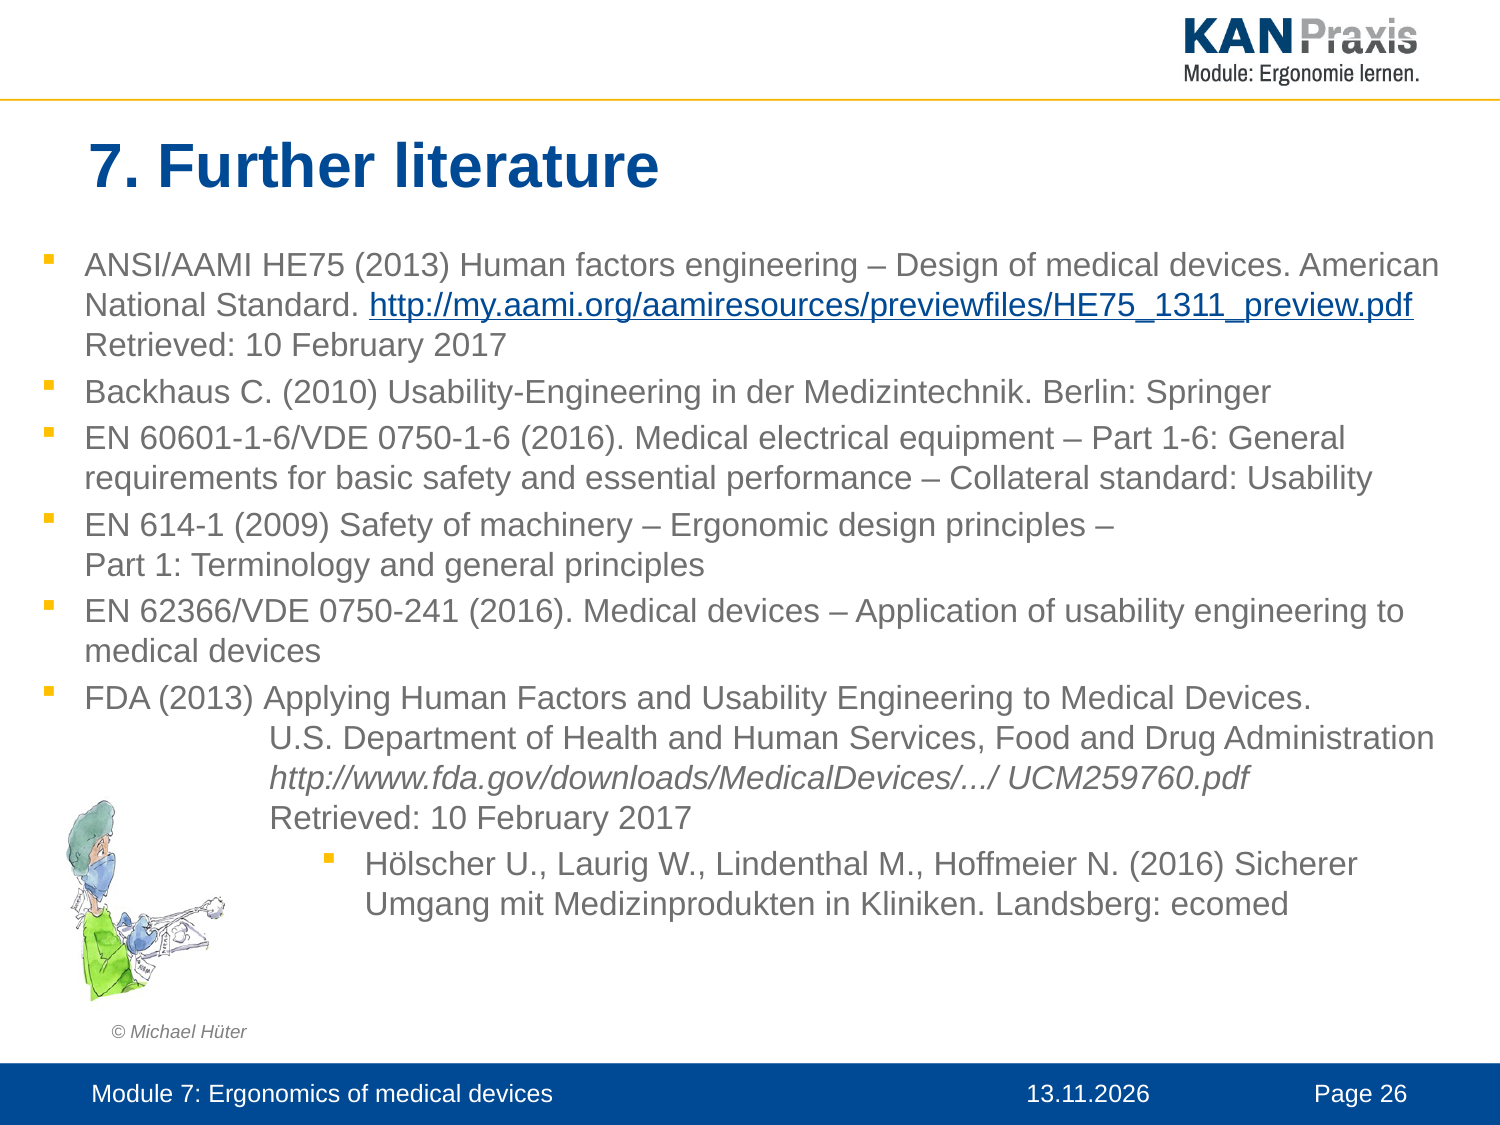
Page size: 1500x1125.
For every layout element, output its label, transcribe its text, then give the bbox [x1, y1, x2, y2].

title 7. Further literature [88, 125, 1412, 207]
list ANSI/AAMI HE75 (2013) Human factors engineering – Design of medical devices. American National Standard. http://my.aami.org/aamiresources/previewfiles/HE75_1311_preview.pdf Retrieved: 10 February 2017 Backhaus C. (2010) Usability-Engineering in der Medizintechnik. Berlin: Springer EN 60601-1-6/VDE 0750-1-6 (2016). Medical electrical equipment – Part 1-6: General requirements for basic safety and essential performance – Collateral standard: Usability EN 614-1 (2009) Safety of machinery – Ergonomic design principles – Part 1: Terminology and general principles EN 62366/VDE 0750-241 (2016). Medical devices – Application of usability engineering to medical devices FDA (2013) Applying Human Factors and Usability Engineering to Medical Devices. U.S. Department of Health and Human Services, Food and Drug Administration http://www.fda.gov/downloads/MedicalDevices/.../ UCM259760.pdf Retrieved: 10 February 2017 Hölscher U., Laurig W., Lindenthal M., Hoffmeier N. (2016) Sicherer Umgang mit Medizinprodukten in Kliniken. Landsberg: ecomed [41, 243, 1459, 1034]
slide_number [851, 1065, 1151, 1121]
slide_number Page 26 [1185, 1065, 1408, 1121]
footer Module 7: Ergonomics of medical devices [91, 1065, 810, 1121]
text_box © Michael Hüter [91, 1012, 325, 1050]
picture [0, 7, 1500, 1125]
